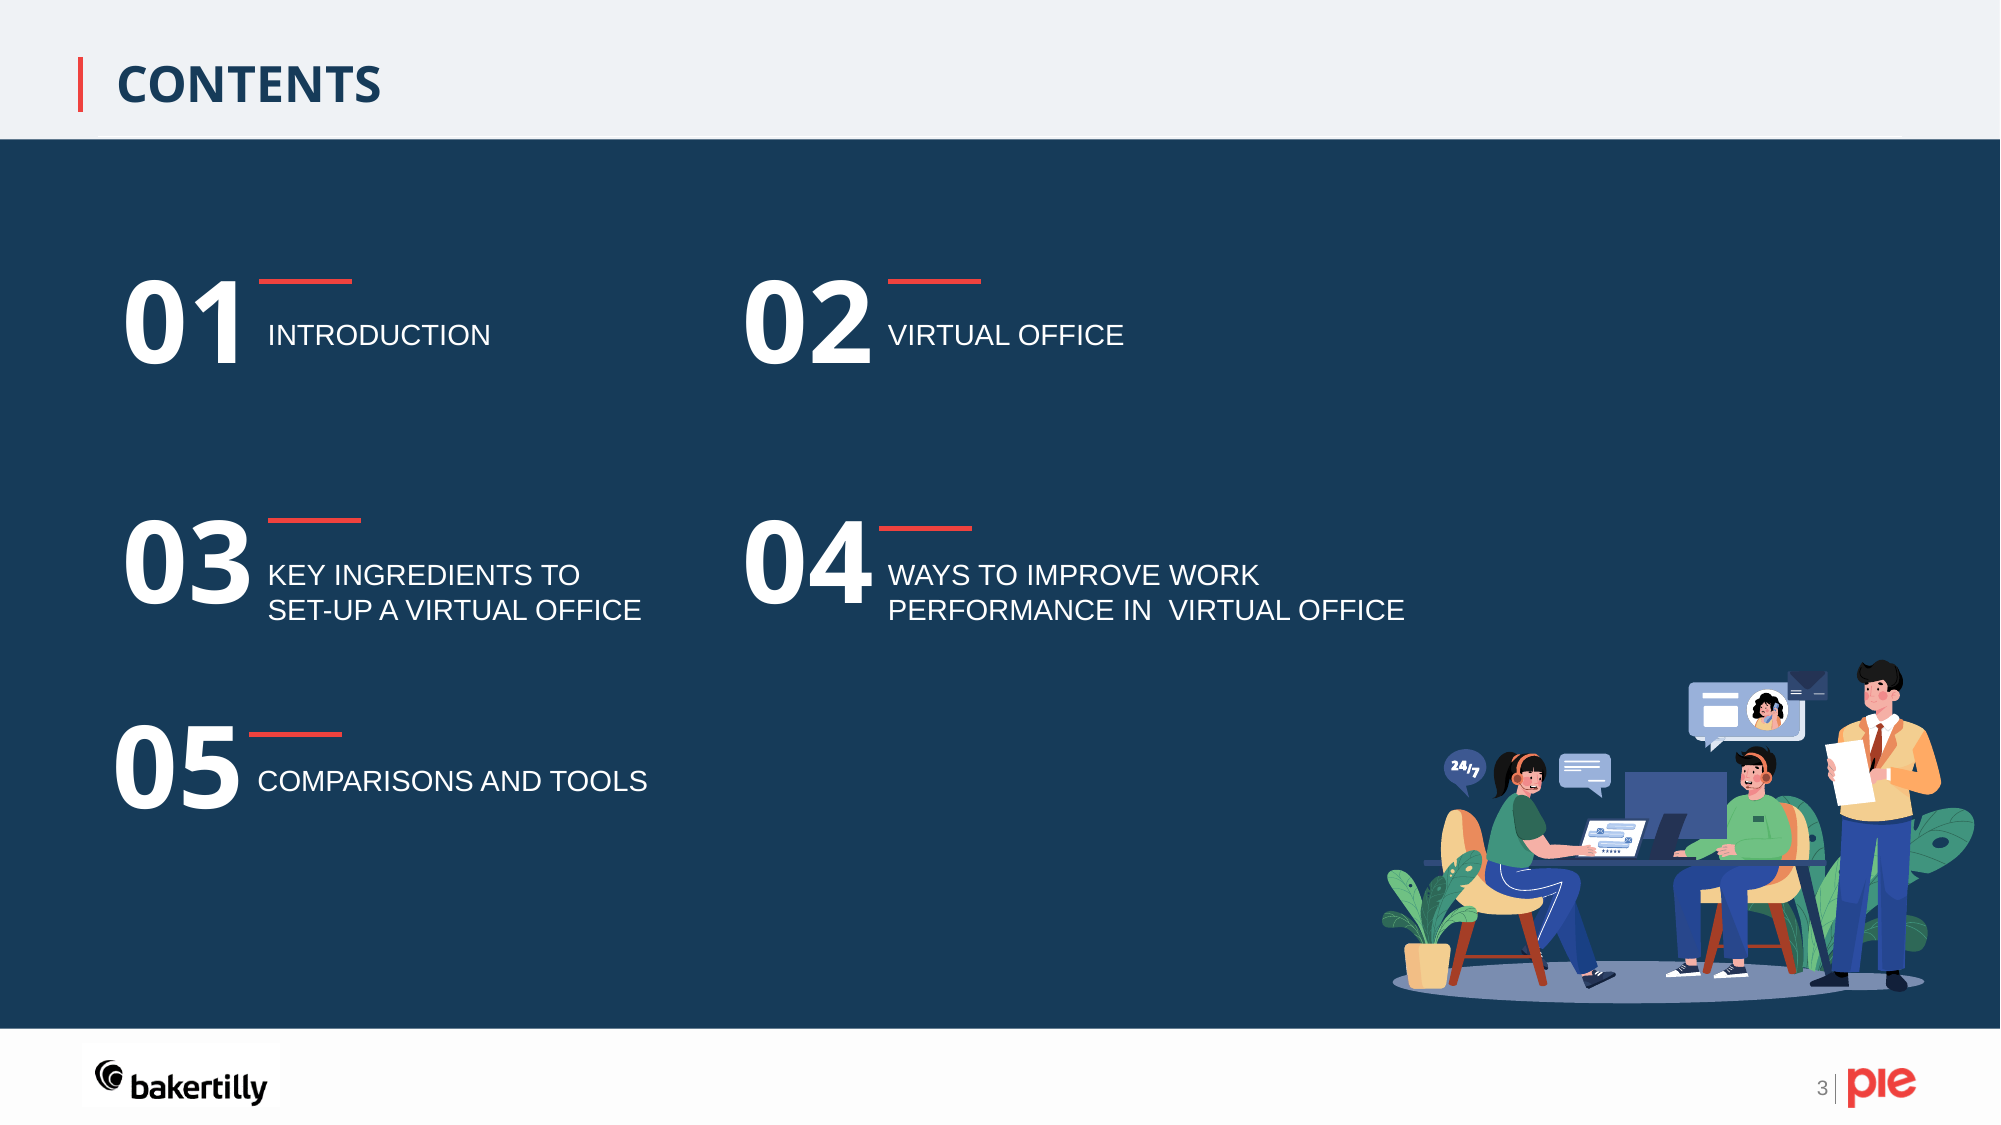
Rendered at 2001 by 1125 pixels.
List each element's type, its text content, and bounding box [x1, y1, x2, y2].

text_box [728, 241, 1230, 396]
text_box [728, 481, 1494, 636]
title CONTENTS [116, 59, 1920, 114]
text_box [108, 481, 667, 636]
text_box COMPARISONS and TOOLS [259, 754, 864, 805]
picture [81, 1043, 281, 1107]
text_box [108, 241, 610, 396]
text_box [0, 138, 2000, 1030]
text_box 05 [97, 686, 259, 840]
picture [1848, 1068, 1919, 1108]
picture [1382, 659, 1975, 1004]
